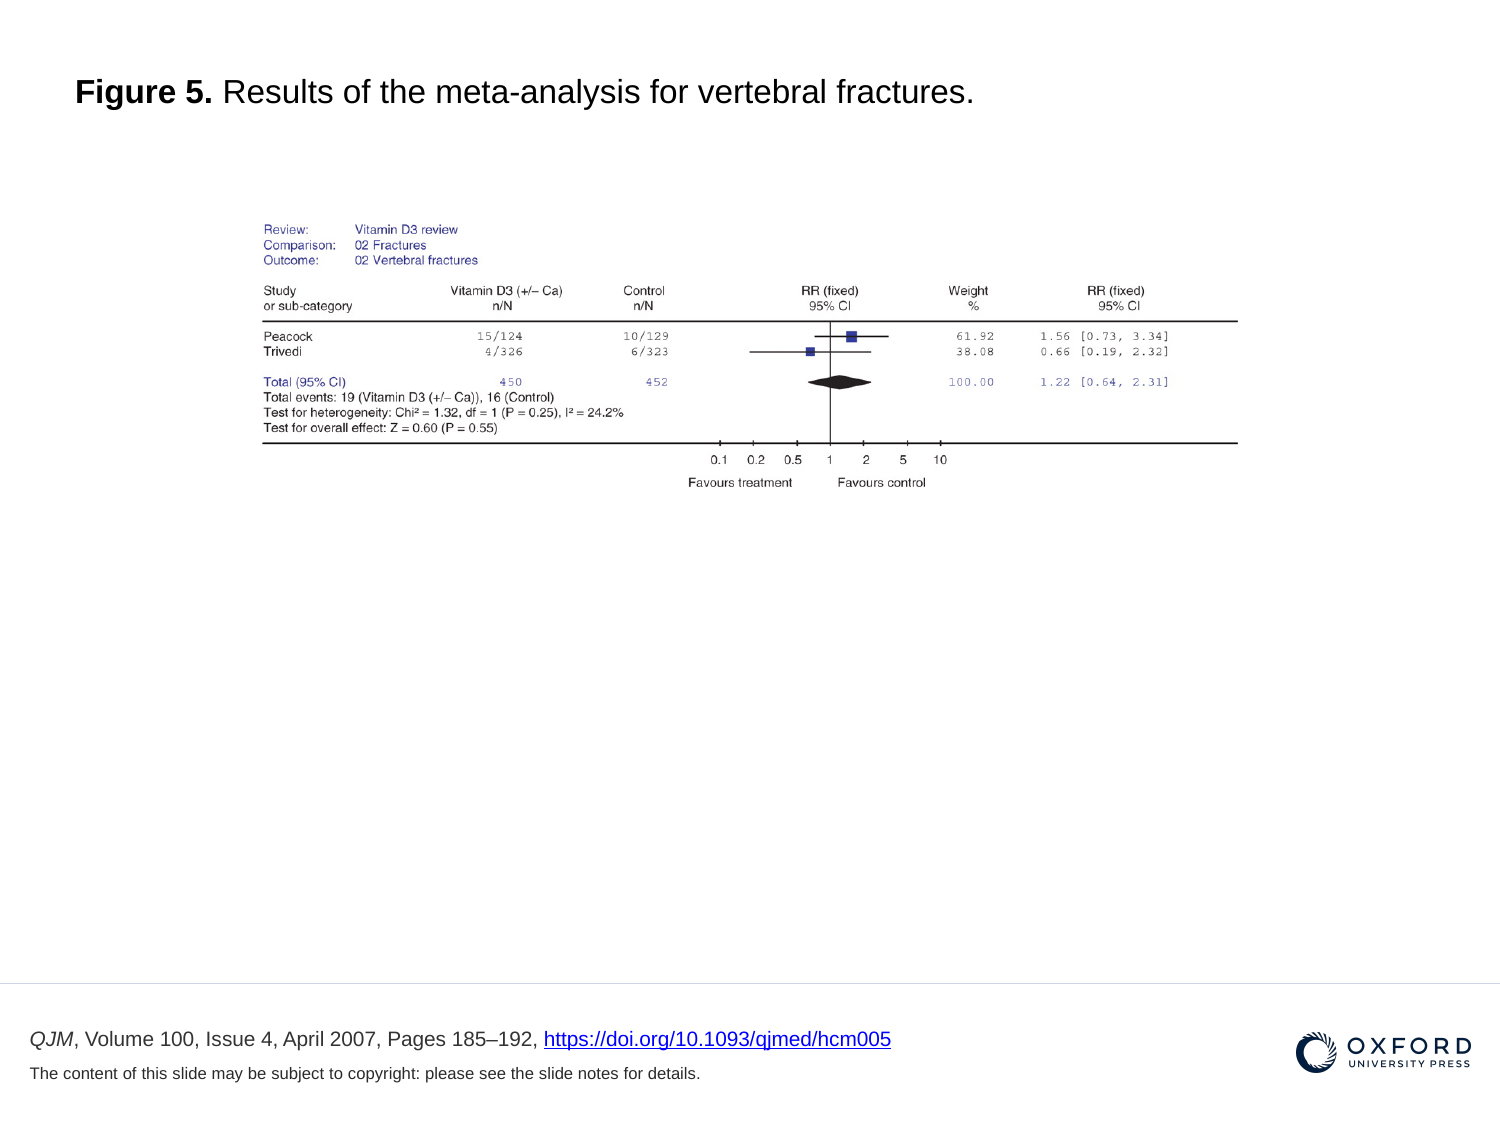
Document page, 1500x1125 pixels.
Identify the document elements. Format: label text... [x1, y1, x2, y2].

picture [1296, 1032, 1471, 1073]
title Figure 5. Results of the meta-analysis for vertebral fractures. [75, 69, 1078, 171]
footer QJM, Volume 100, Issue 4, April 2007, Pages 185–192, https://doi.org/10.1093/qjmed/hcm005 The content of this slide may be subject to copyright: please see the slide notes for details. [0, 983, 1260, 1125]
picture [262, 224, 1238, 487]
